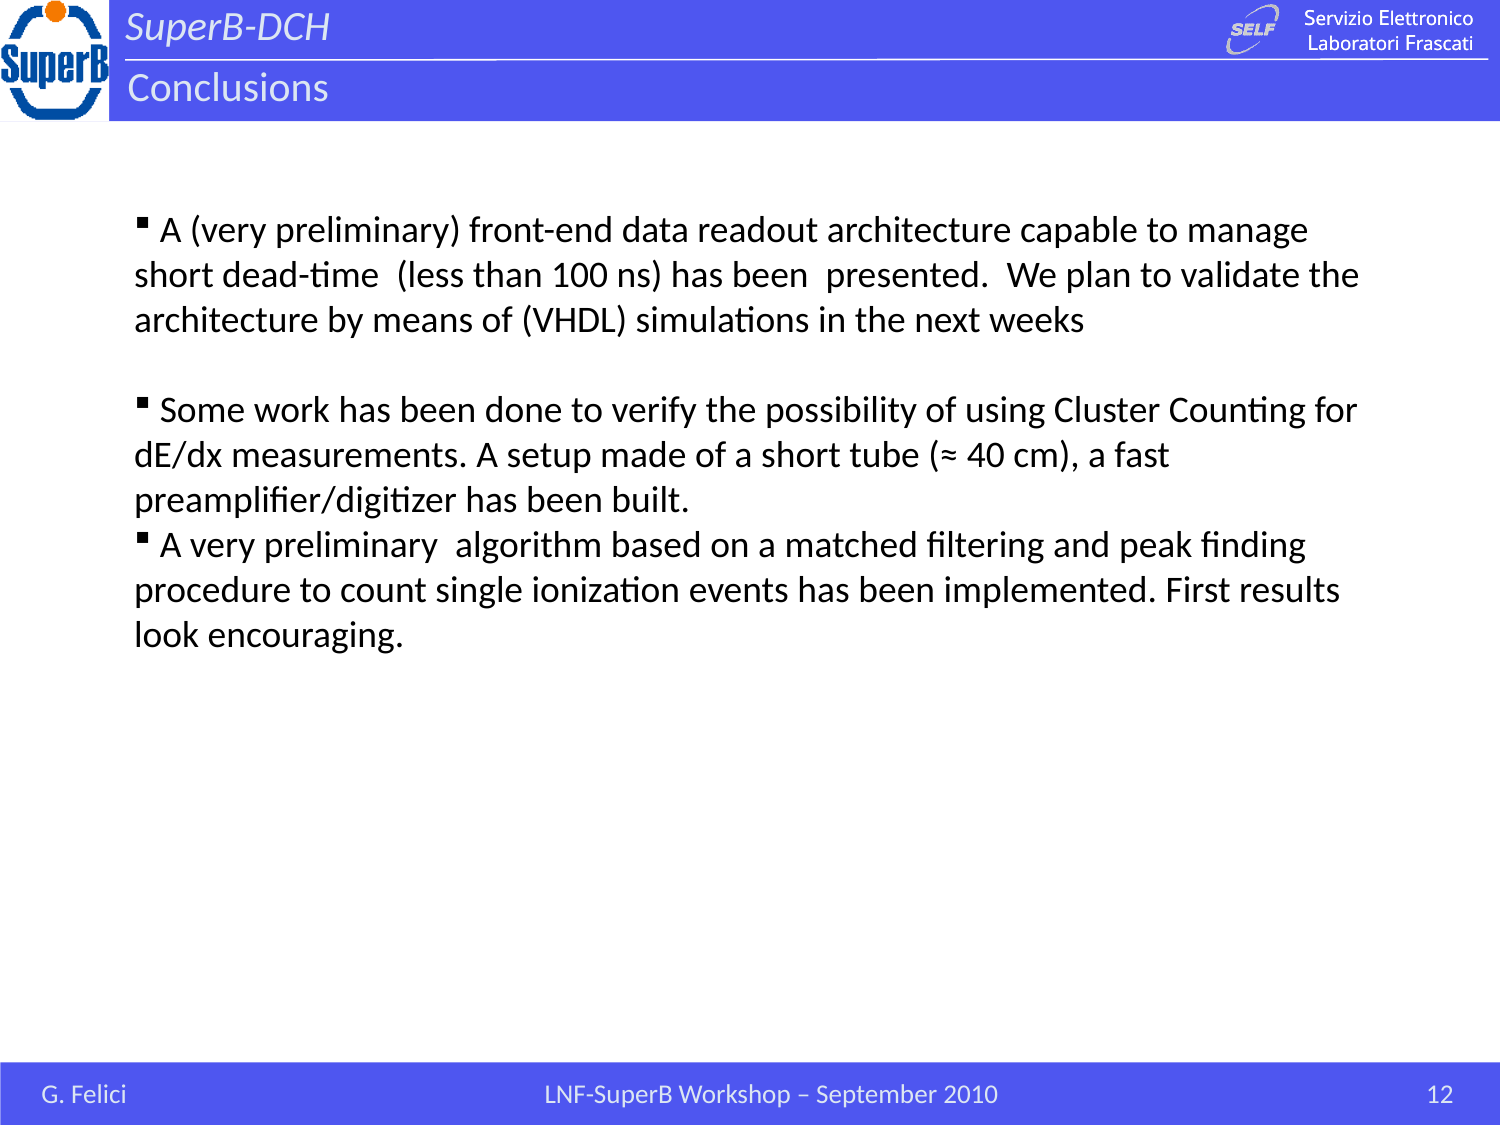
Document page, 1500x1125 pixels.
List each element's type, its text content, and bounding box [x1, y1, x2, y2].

picture [0, 0, 115, 124]
title Conclusions [112, 47, 1163, 122]
slide_number G. Felici [26, 1062, 377, 1123]
text_box A (very preliminary) front-end data readout architecture capable to manage short dead-time (less than 100 ns) has been presented. We plan to validate the architecture by means of (VHDL) simulations in the next weeks Some work has been done to verify the possibility of using Cluster Counting for dE/dx measurements. A setup made of a short tube (≈ 40 cm), a fast preamplifier/digitizer has been built. A very preliminary algorithm based on a matched filtering and peak finding procedure to count single ionization events has been implemented. First results look encouraging. [119, 197, 1412, 663]
slide_number 12 [1118, 1062, 1469, 1123]
footer LNF-SuperB Workshop – September 2010 [512, 1062, 1031, 1123]
